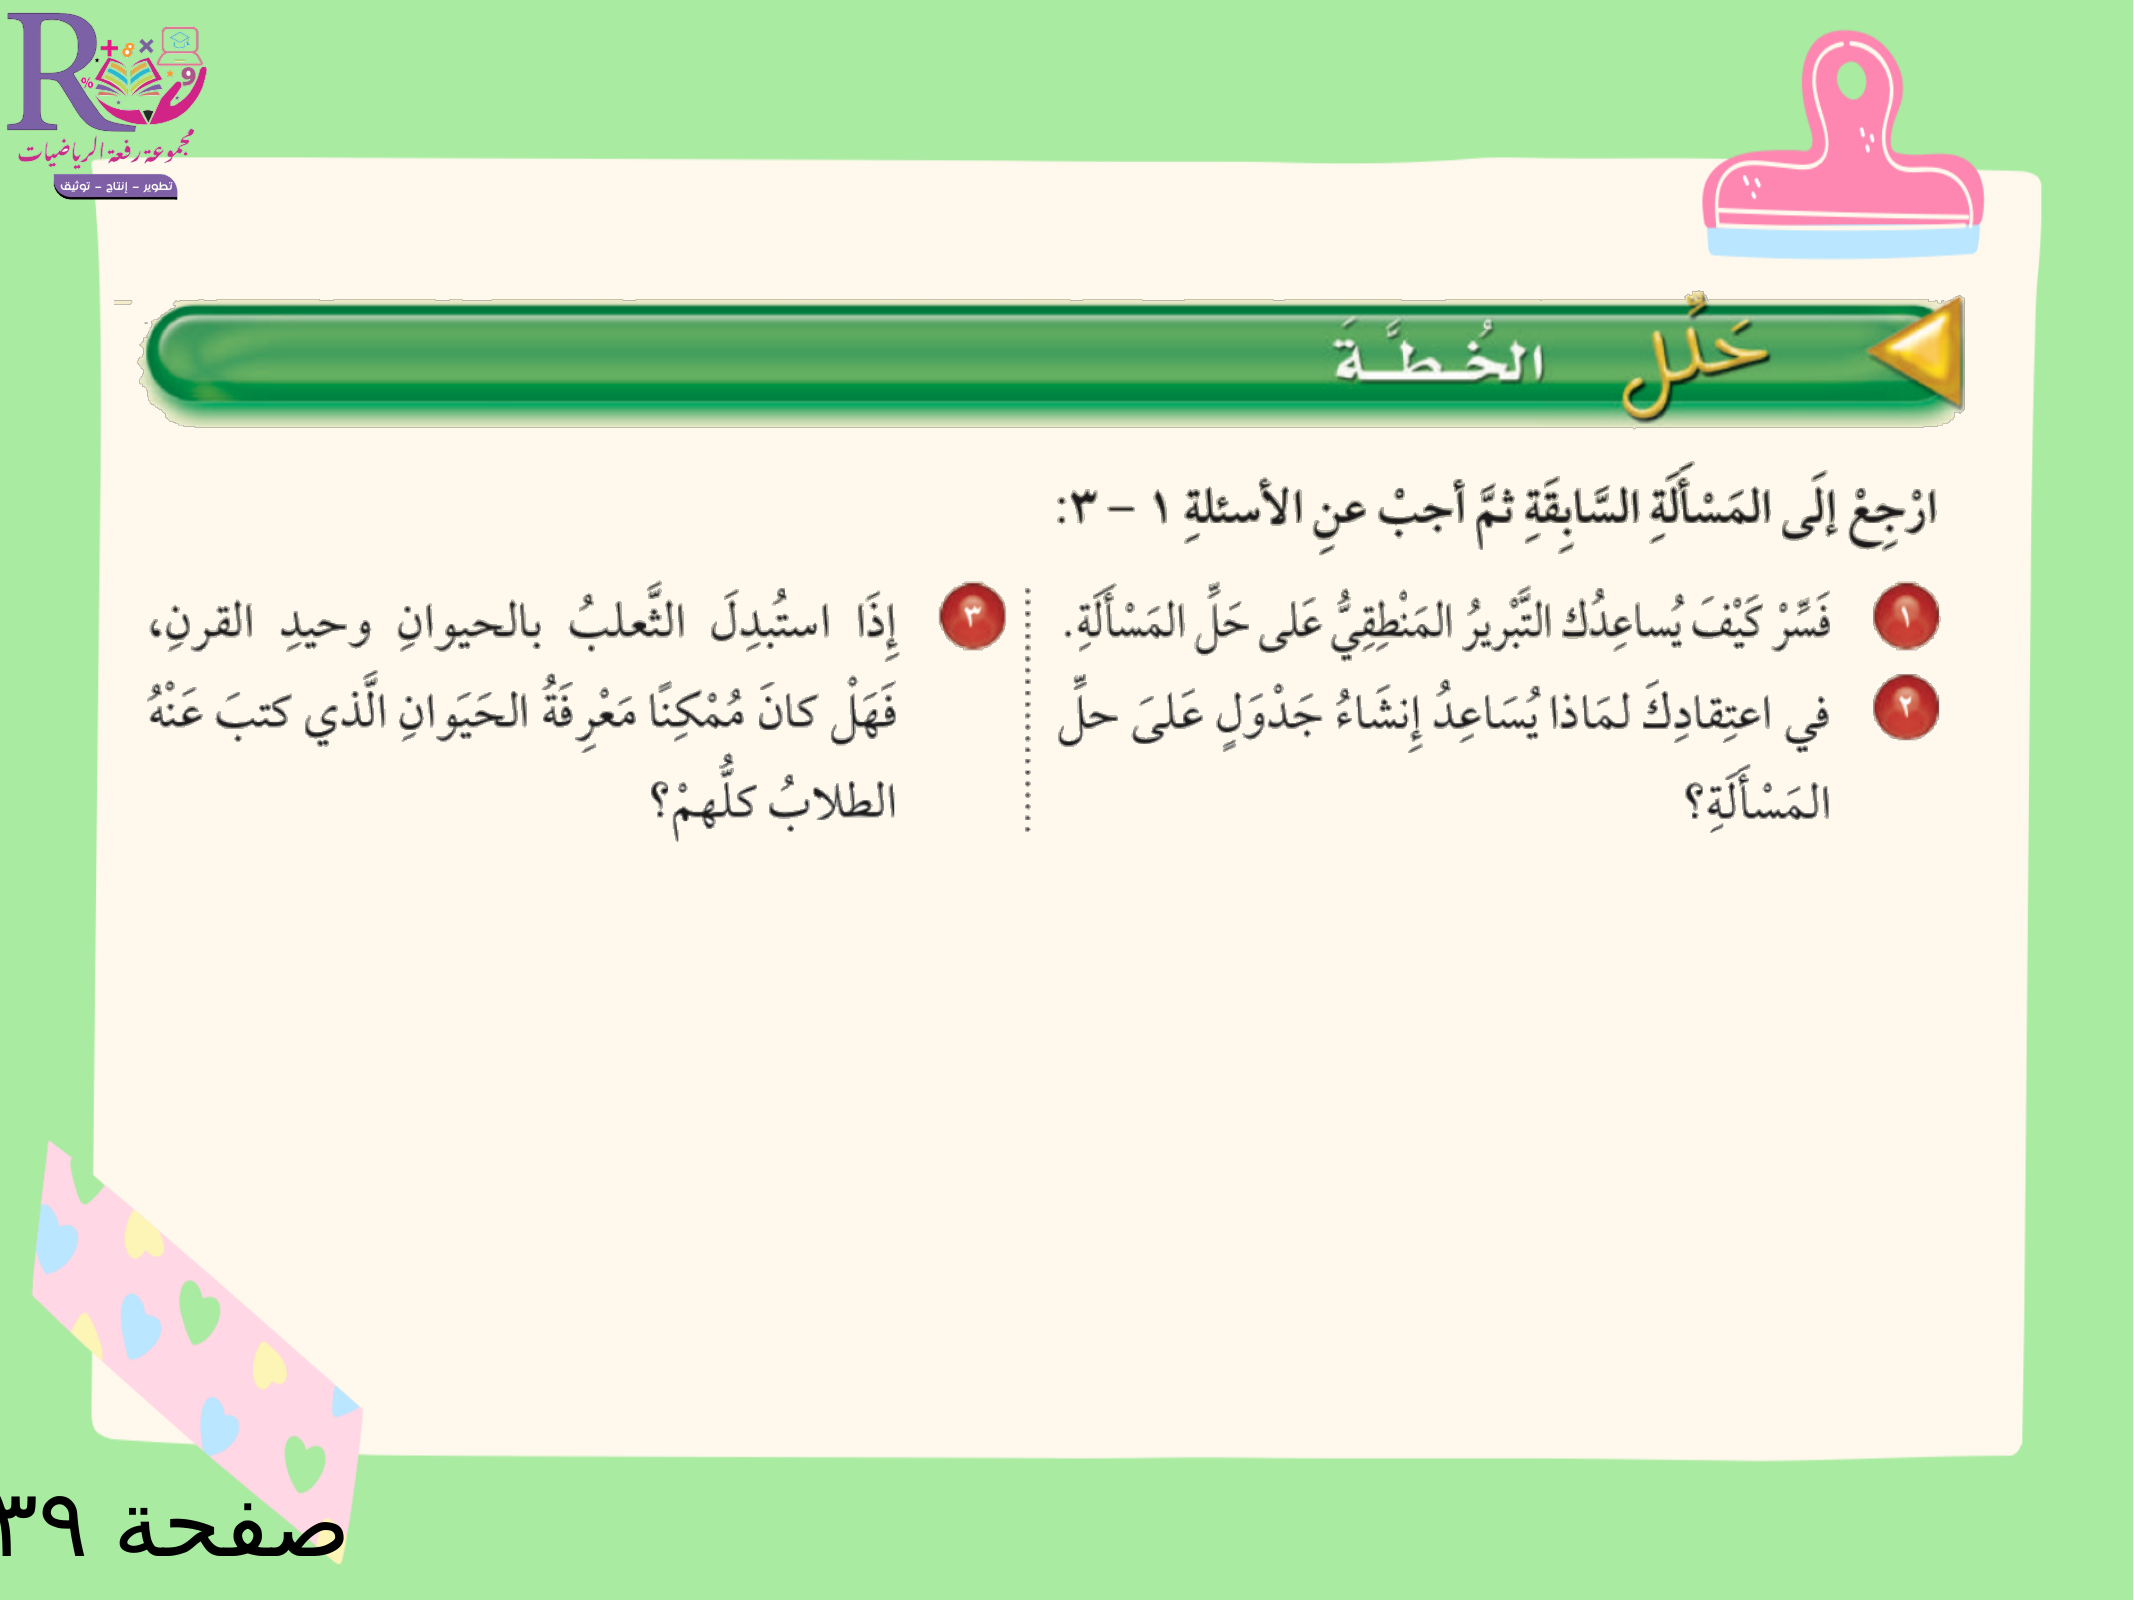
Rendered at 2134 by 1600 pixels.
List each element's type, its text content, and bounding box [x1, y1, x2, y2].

picture [0, 0, 2134, 1600]
text_box صفحة ٣٩ [0, 1454, 384, 1584]
